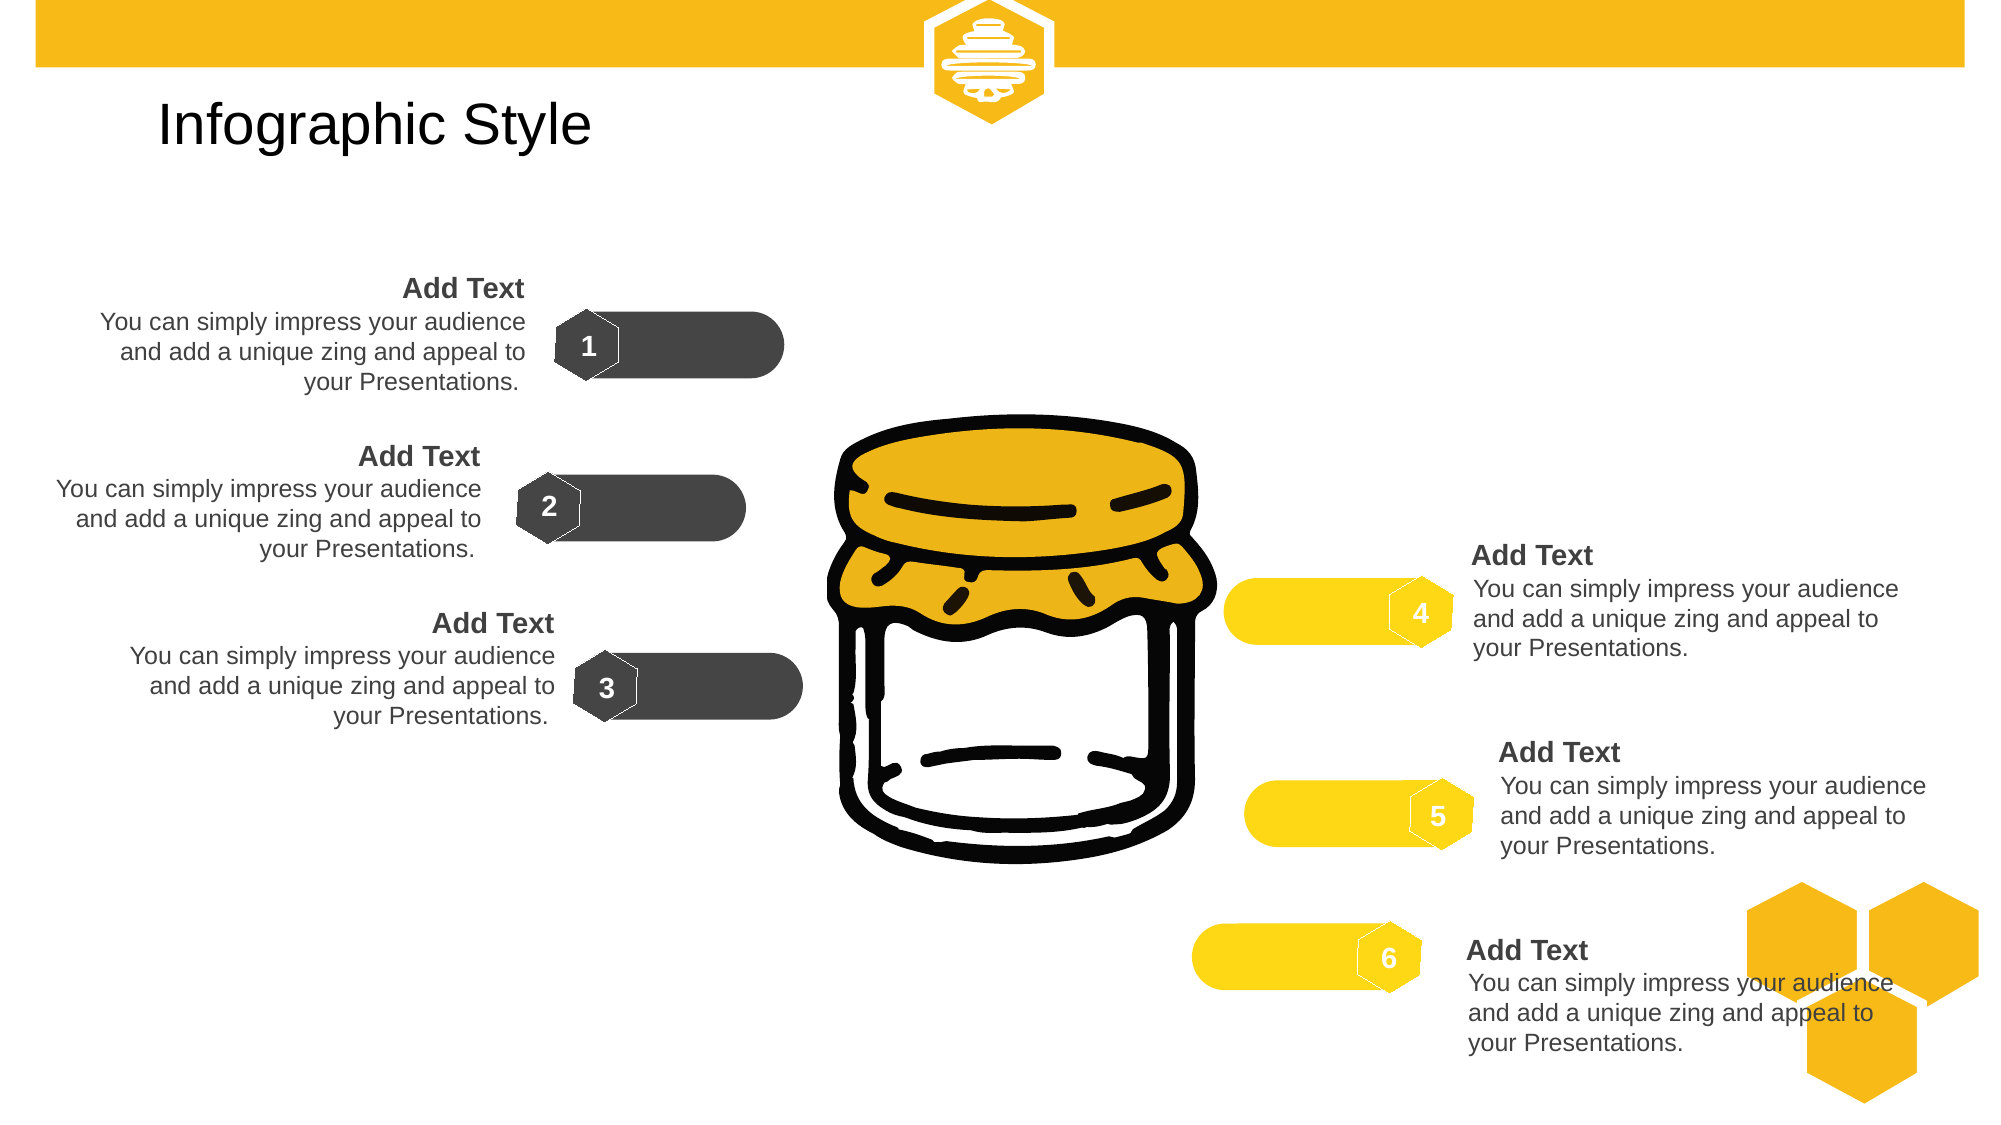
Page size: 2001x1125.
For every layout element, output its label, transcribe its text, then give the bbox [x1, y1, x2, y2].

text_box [1483, 726, 1968, 869]
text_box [81, 262, 542, 404]
picture [827, 413, 1218, 865]
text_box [1451, 923, 1936, 1066]
text_box Infographic Style [143, 86, 1983, 206]
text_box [572, 650, 803, 722]
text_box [1456, 528, 1941, 671]
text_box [1223, 576, 1458, 648]
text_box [111, 596, 572, 739]
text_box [1244, 778, 1478, 850]
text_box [550, 309, 785, 381]
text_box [37, 429, 498, 572]
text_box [512, 472, 746, 544]
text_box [1191, 921, 1426, 993]
